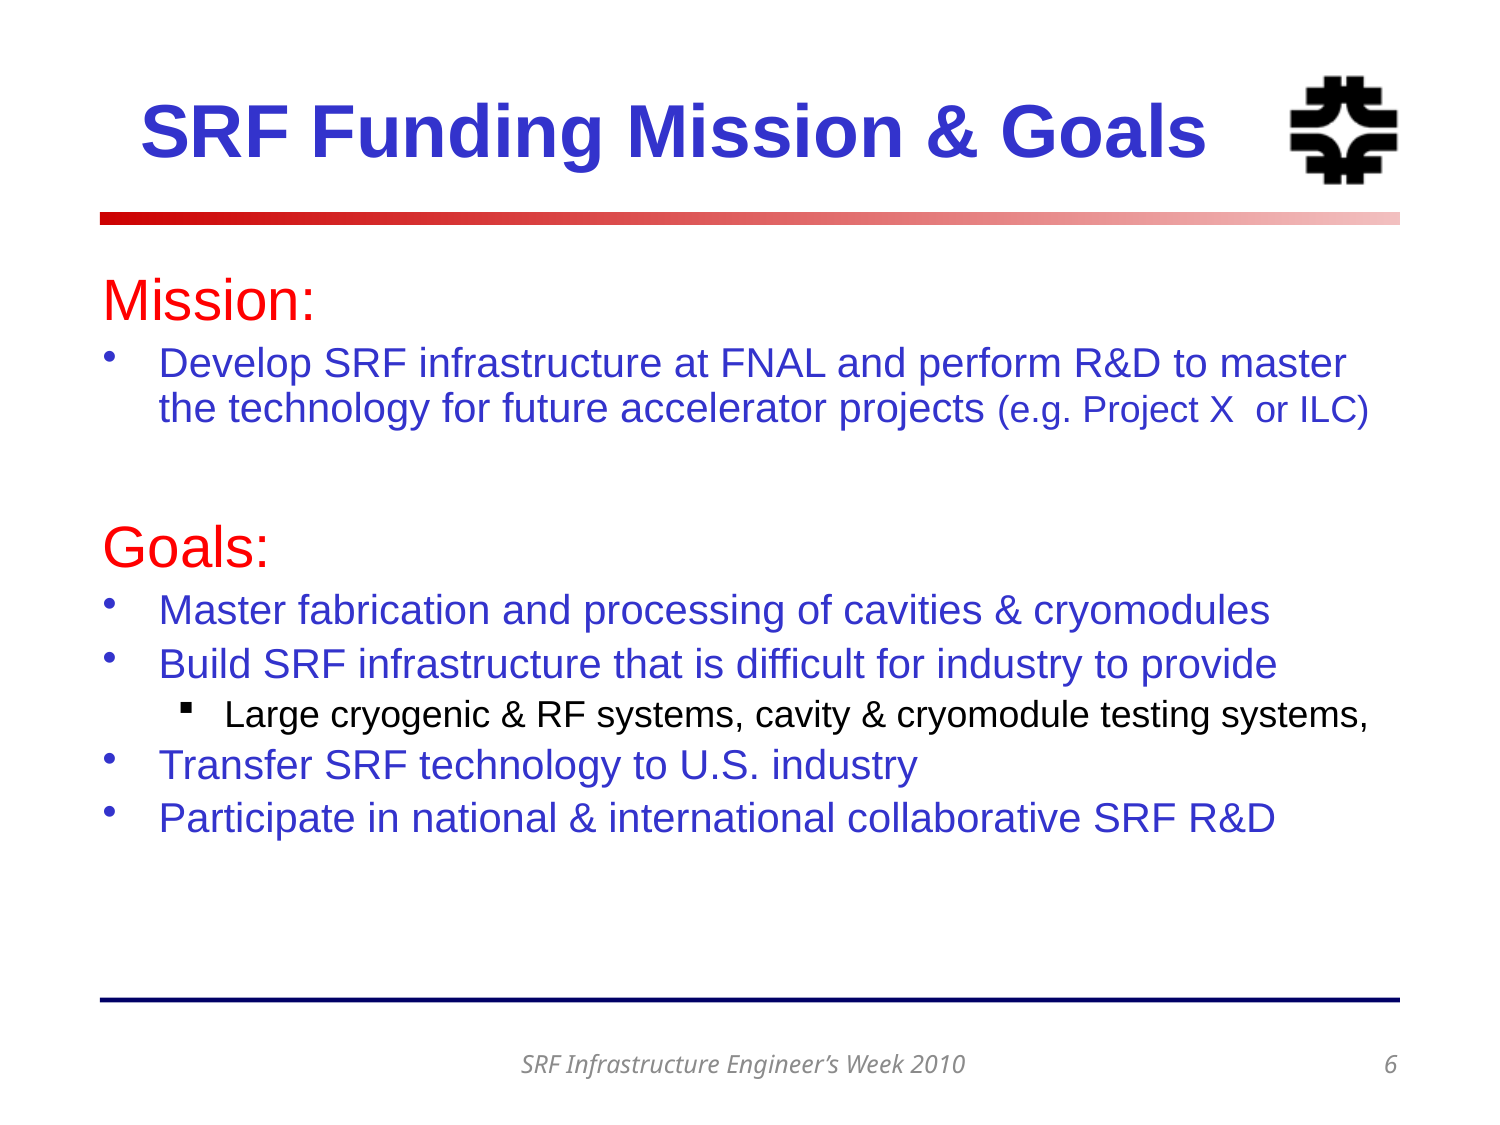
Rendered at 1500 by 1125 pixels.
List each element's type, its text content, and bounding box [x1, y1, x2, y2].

picture [1326, 74, 1400, 188]
footer SRF Infrastructure Engineer’s Week 2010 [425, 1042, 1063, 1088]
list Mission: Develop SRF infrastructure at FNAL and perform R&D to master the technology for future accelerator projects (e.g. Project X or ILC) Goals: Master fabrication and processing of cavities & cryomodules Build SRF infrastructure that is difficult for industry to provide Large cryogenic & RF systems, cavity & cryomodule testing systems, Transfer SRF technology to U.S. industry Participate in national & international collaborative SRF R&D [86, 261, 1427, 952]
title SRF Funding Mission & Goals [24, 74, 1326, 201]
slide_number 6 [1212, 1042, 1413, 1088]
